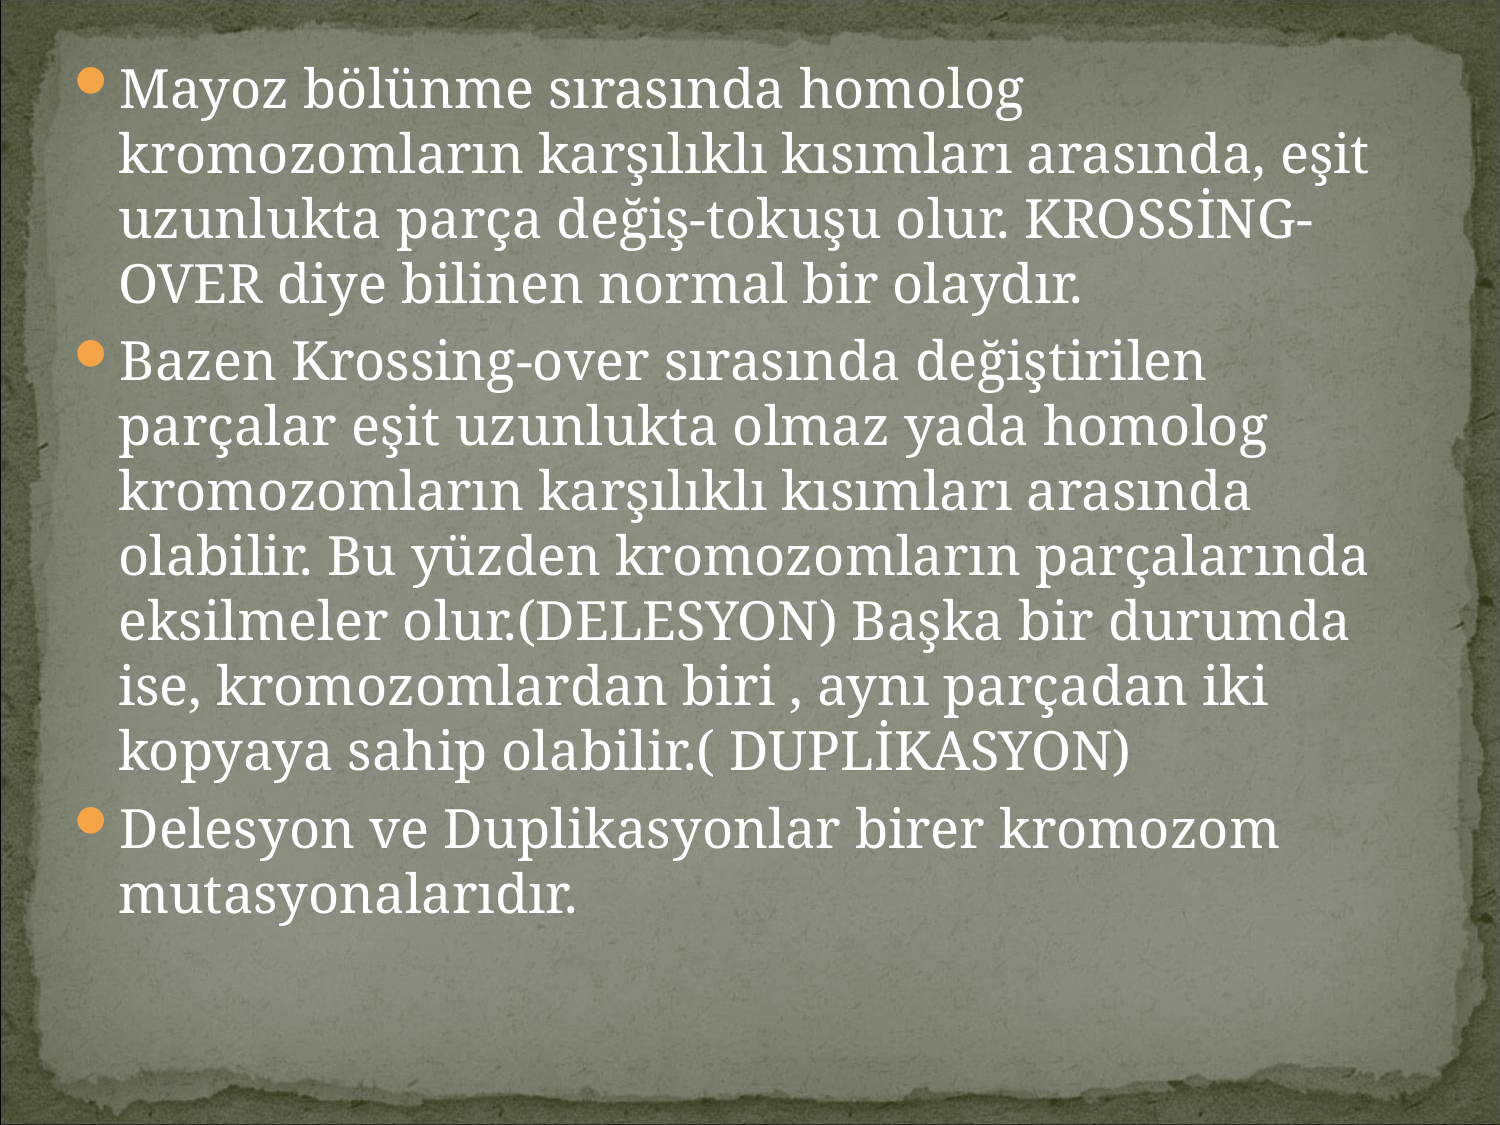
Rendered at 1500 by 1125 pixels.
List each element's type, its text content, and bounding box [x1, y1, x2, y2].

picture [0, 0, 1500, 1125]
list Mayoz bölünme sırasında homolog kromozomların karşılıklı kısımları arasında, eşit uzunlukta parça değiş-tokuşu olur. KROSSİNG-OVER diye bilinen normal bir olaydır. Bazen Krossing-over sırasında değiştirilen parçalar eşit uzunlukta olmaz yada homolog kromozomların karşılıklı kısımları arasında olabilir. Bu yüzden kromozomların parçalarında eksilmeler olur.(DELESYON) Başka bir durumda ise, kromozomlardan biri , aynı parçadan iki kopyaya sahip olabilir.( DUPLİKASYON) Delesyon ve Duplikasyonlar birer kromozom mutasyonalarıdır. [58, 46, 1454, 1090]
